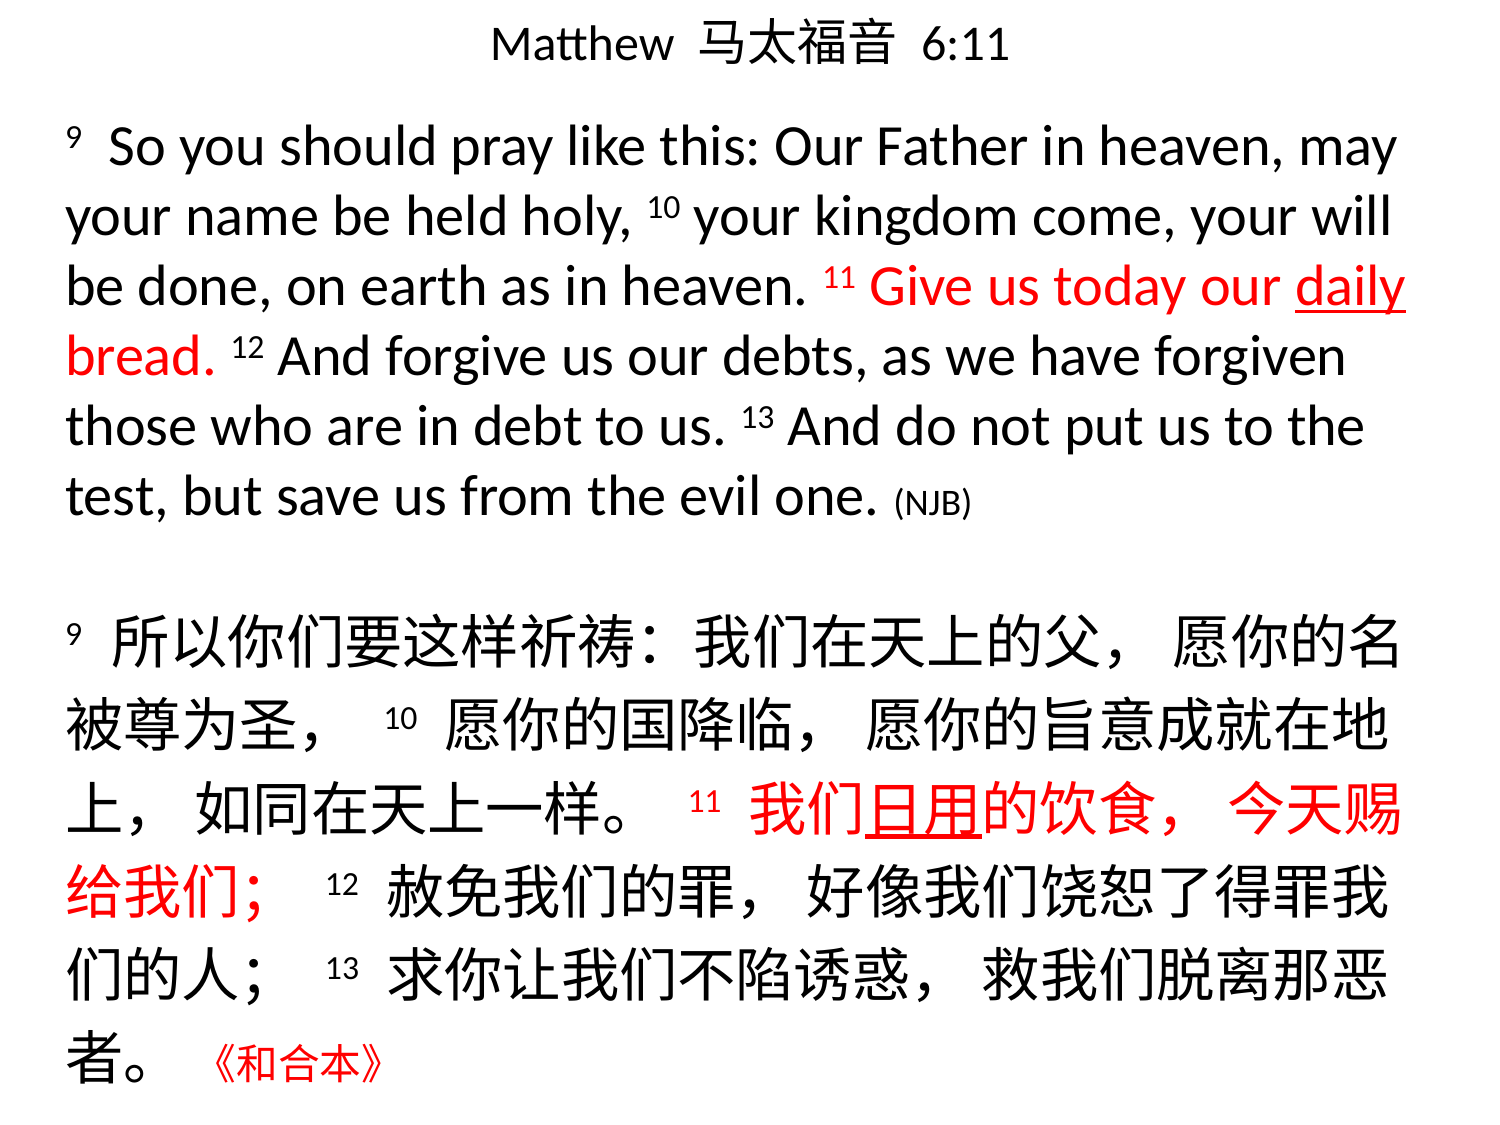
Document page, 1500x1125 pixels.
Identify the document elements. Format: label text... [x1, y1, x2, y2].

list 9 So you should pray like this: Our Father in heaven, may your name be held holy, 10 your kingdom come, your will be done, on earth as in heaven. 11 Give us today our daily bread. 12 And forgive us our debts, as we have forgiven those who are in debt to us. 13 And do not put us to the test, but save us from the evil one. (NJB) 9 所以你们要这样祈祷：我们在天上的父， 愿你的名被尊为圣， 10 愿你的国降临， 愿你的旨意成就在地上， 如同在天上一样。 11 我们日用的饮食， 今天赐给我们； 12 赦免我们的罪， 好像我们饶恕了得罪我们的人； 13 求你让我们不陷诱惑， 救我们脱离那恶者。 《和合本》 [50, 99, 1450, 1100]
title Matthew 马太福音 6:11 [75, 0, 1425, 93]
